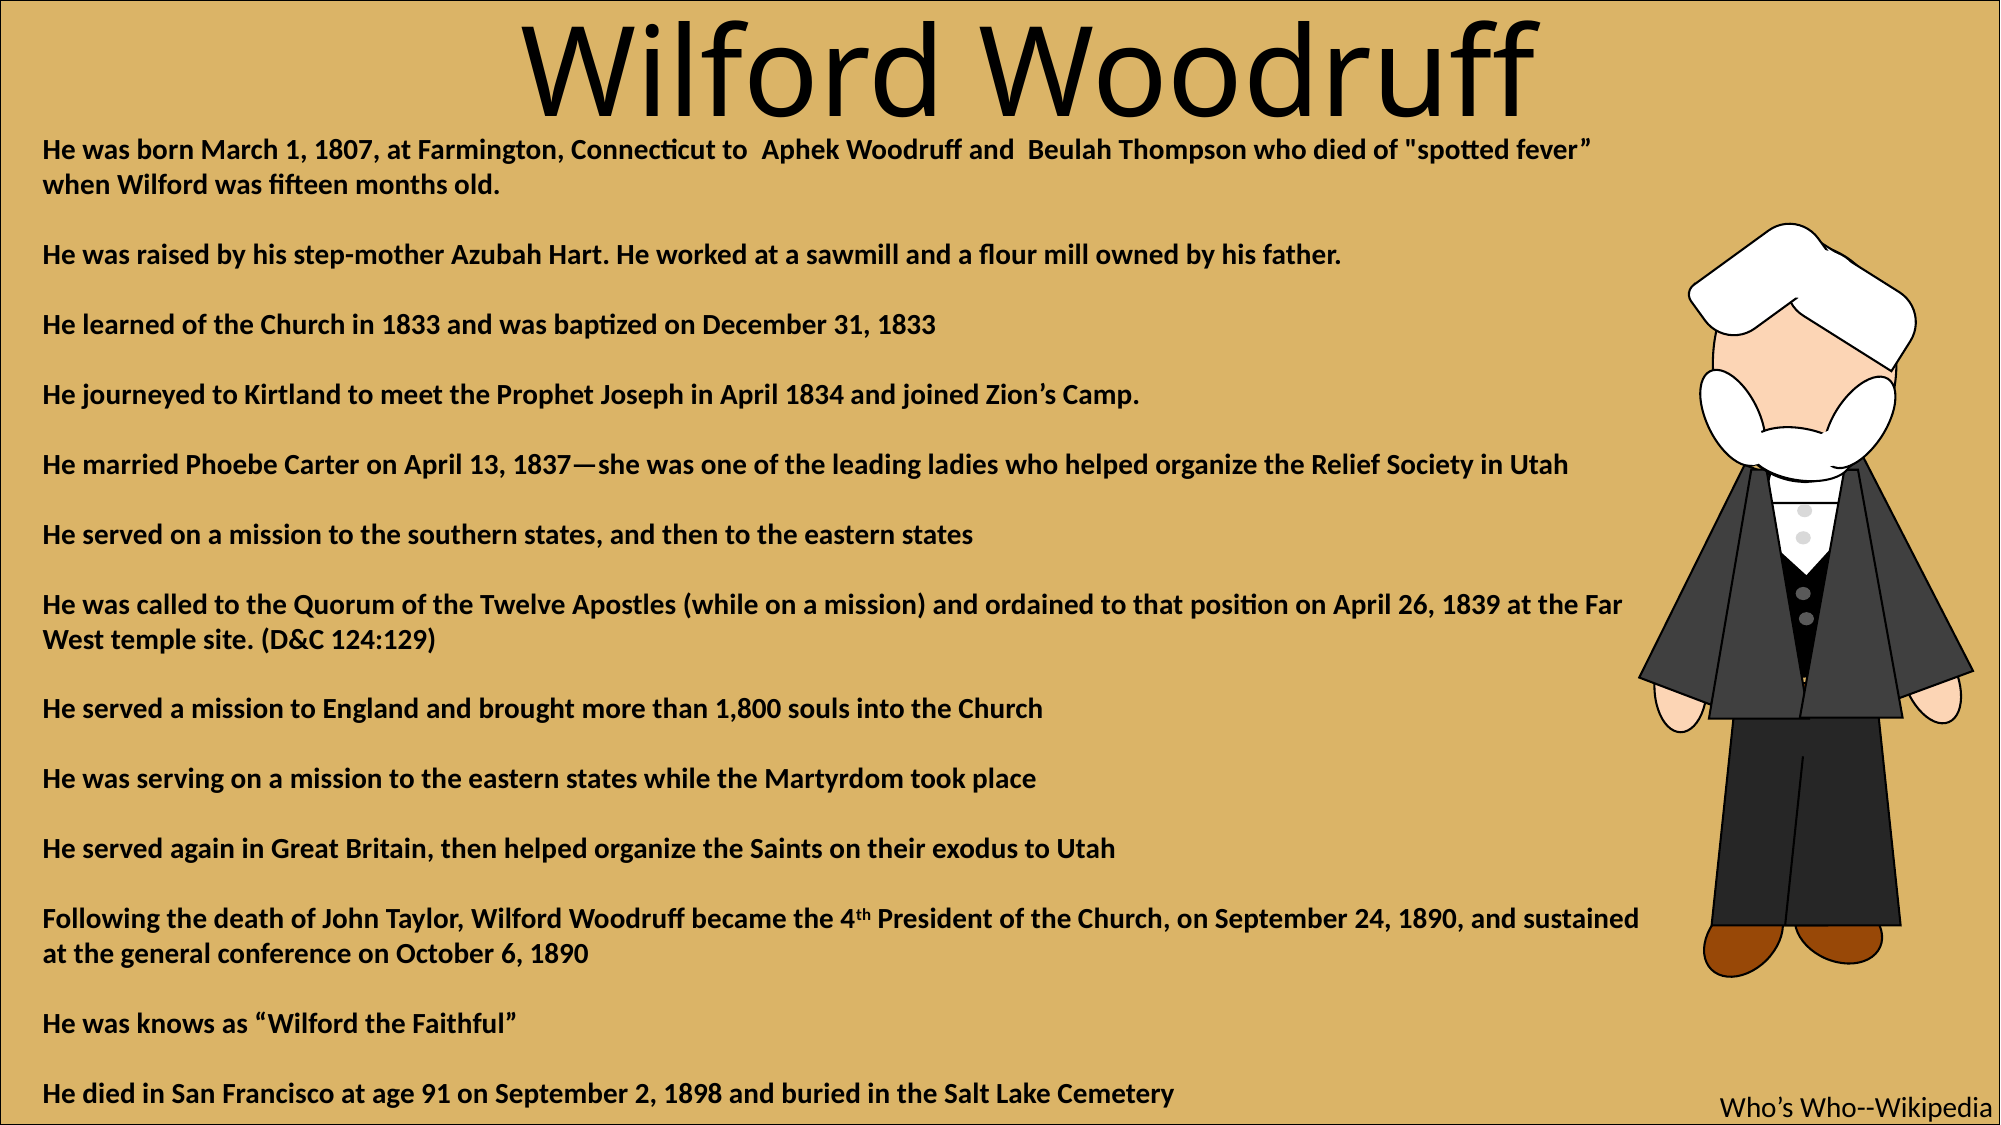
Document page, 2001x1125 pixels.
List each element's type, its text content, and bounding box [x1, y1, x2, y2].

text_box He was born March 1, 1807, at Farmington, Connecticut to Aphek Woodruff and Beulah Thompson who died of "spotted fever” when Wilford was fifteen months old. He was raised by his step-mother Azubah Hart. He worked at a sawmill and a flour mill owned by his father. He learned of the Church in 1833 and was baptized on December 31, 1833 He journeyed to Kirtland to meet the Prophet Joseph in April 1834 and joined Zion’s Camp. He married Phoebe Carter on April 13, 1837—she was one of the leading ladies who helped organize the Relief Society in Utah He served on a mission to the southern states, and then to the eastern states He was called to the Quorum of the Twelve Apostles (while on a mission) and ordained to that position on April 26, 1839 at the Far West temple site. (D&C 124:129) He served a mission to England and brought more than 1,800 souls into the Church He was serving on a mission to the eastern states while the Martyrdom took place He served again in Great Britain, then helped organize the Saints on their exodus to Utah Following the death of John Taylor, Wilford Woodruff became the 4th President of the Church, on September 24, 1890, and sustained at the general conference on October 6, 1890 He was knows as “Wilford the Faithful” He died in San Francisco at age 91 on September 2, 1898 and buried in the Salt Lake Cemetery [27, 123, 1657, 1117]
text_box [1654, 243, 1958, 970]
text_box [1657, 150, 2000, 1081]
text_box Who’s Who--Wikipedia [1354, 1081, 2000, 1125]
text_box [0, 0, 1354, 1125]
text_box Wilford Woodruff [27, 0, 2000, 150]
